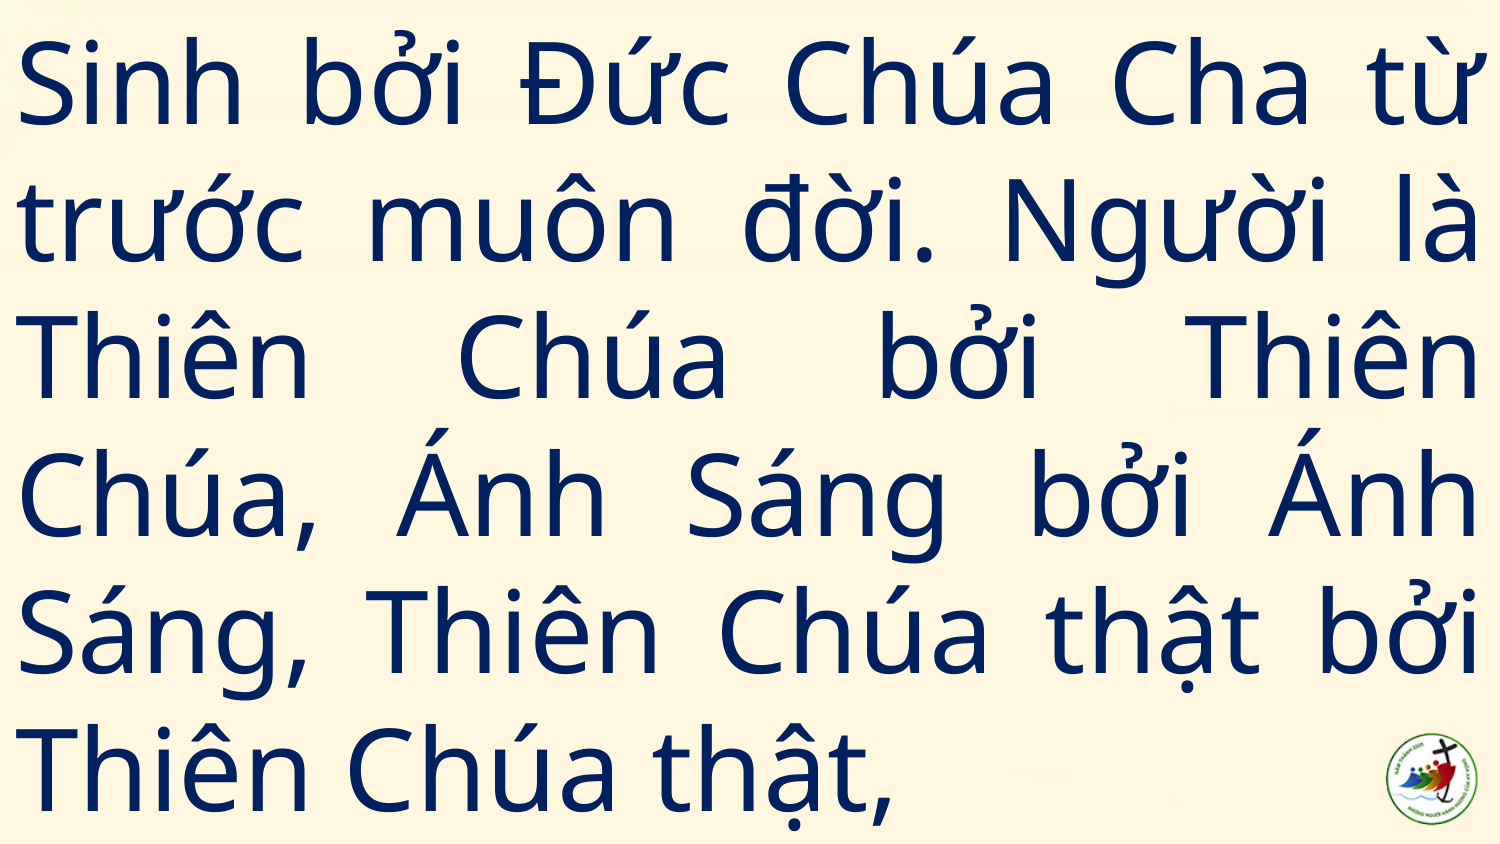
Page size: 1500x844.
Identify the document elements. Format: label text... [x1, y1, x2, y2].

title Sinh bởi Đức Chúa Cha từ trước muôn đời. Người là Thiên Chúa bởi Thiên Chúa, Ánh Sáng bởi Ánh Sáng, Thiên Chúa thật bởi Thiên Chúa thật, [0, 0, 1500, 844]
